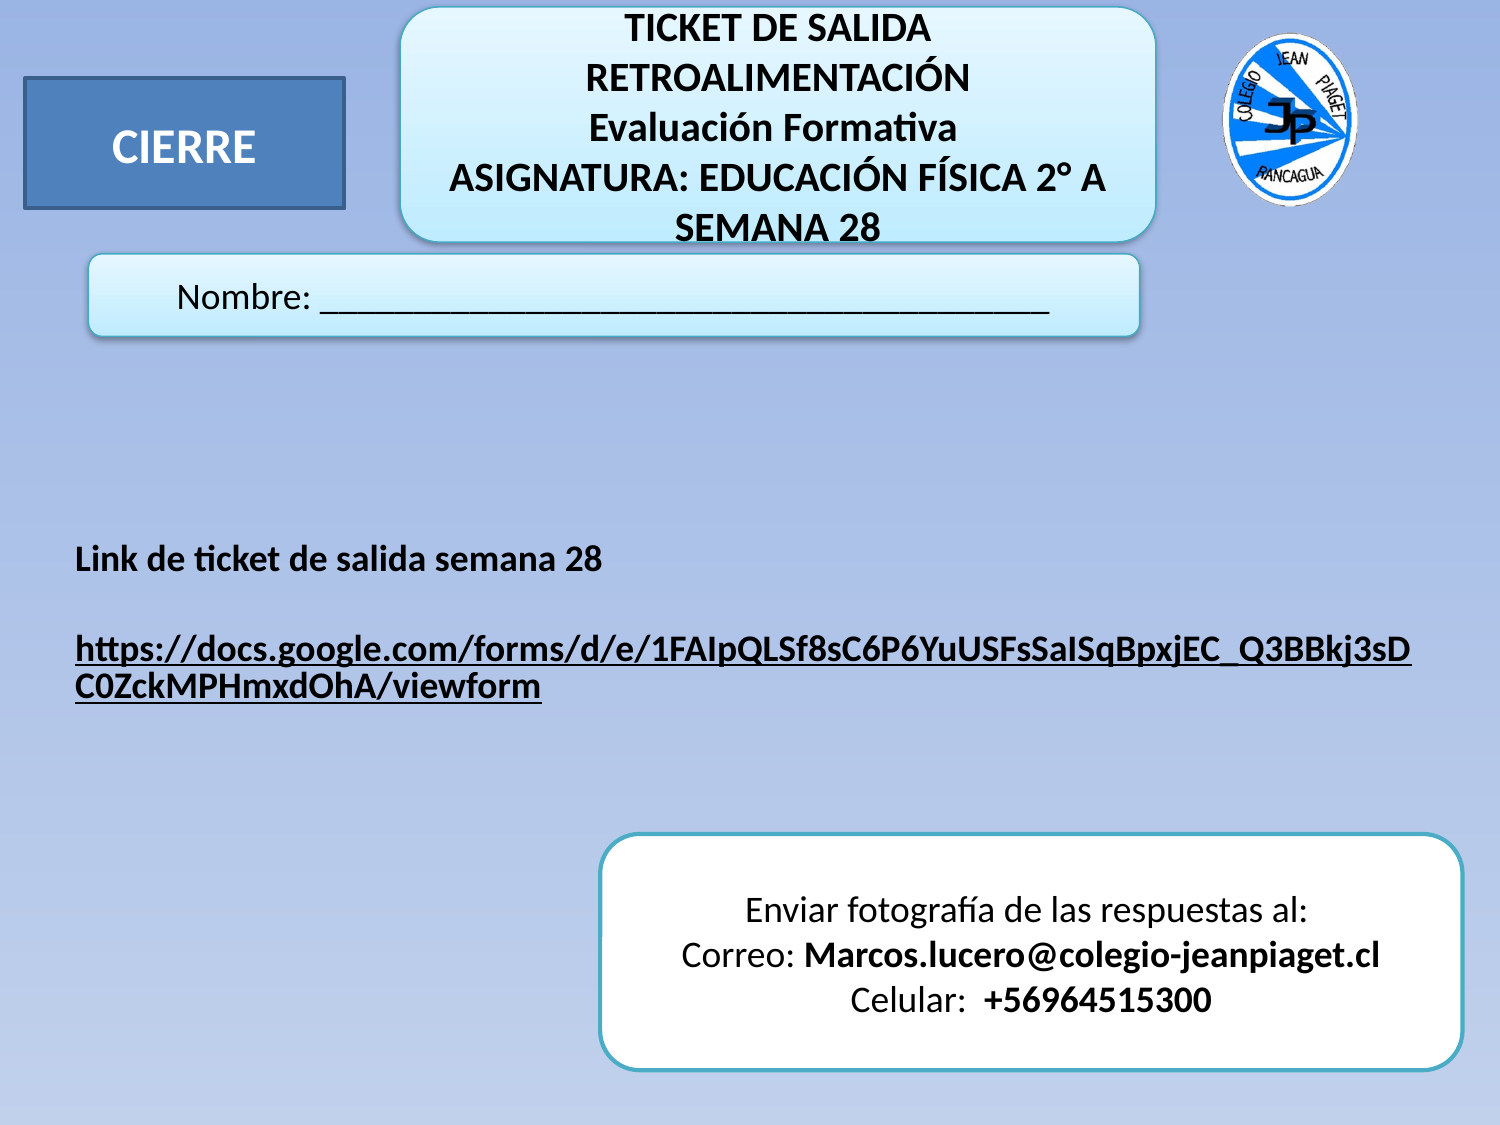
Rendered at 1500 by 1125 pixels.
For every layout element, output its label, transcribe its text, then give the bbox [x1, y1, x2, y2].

text_box Enviar fotografía de las respuestas al: Correo: Marcos.lucero@colegio-jeanpiaget.cl Celular: +56964515300 [598, 831, 1465, 1073]
text_box CIERRE [23, 76, 346, 210]
text_box Link de ticket de salida semana 28 https://docs.google.com/forms/d/e/1FAIpQLSf8sC6P6YuUSFsSaISqBpxjEC_Q3BBkj3sDC0ZckMPHmxdOhA/viewform [60, 526, 1440, 722]
text_box TICKET DE SALIDA RETROALIMENTACIÓN Evaluación Formativa ASIGNATURA: EDUCACIÓN FÍSICA 2° A SEMANA 28 [399, 6, 1157, 243]
picture [1189, 30, 1397, 209]
text_box Nombre: _______________________________________ [87, 252, 1141, 338]
